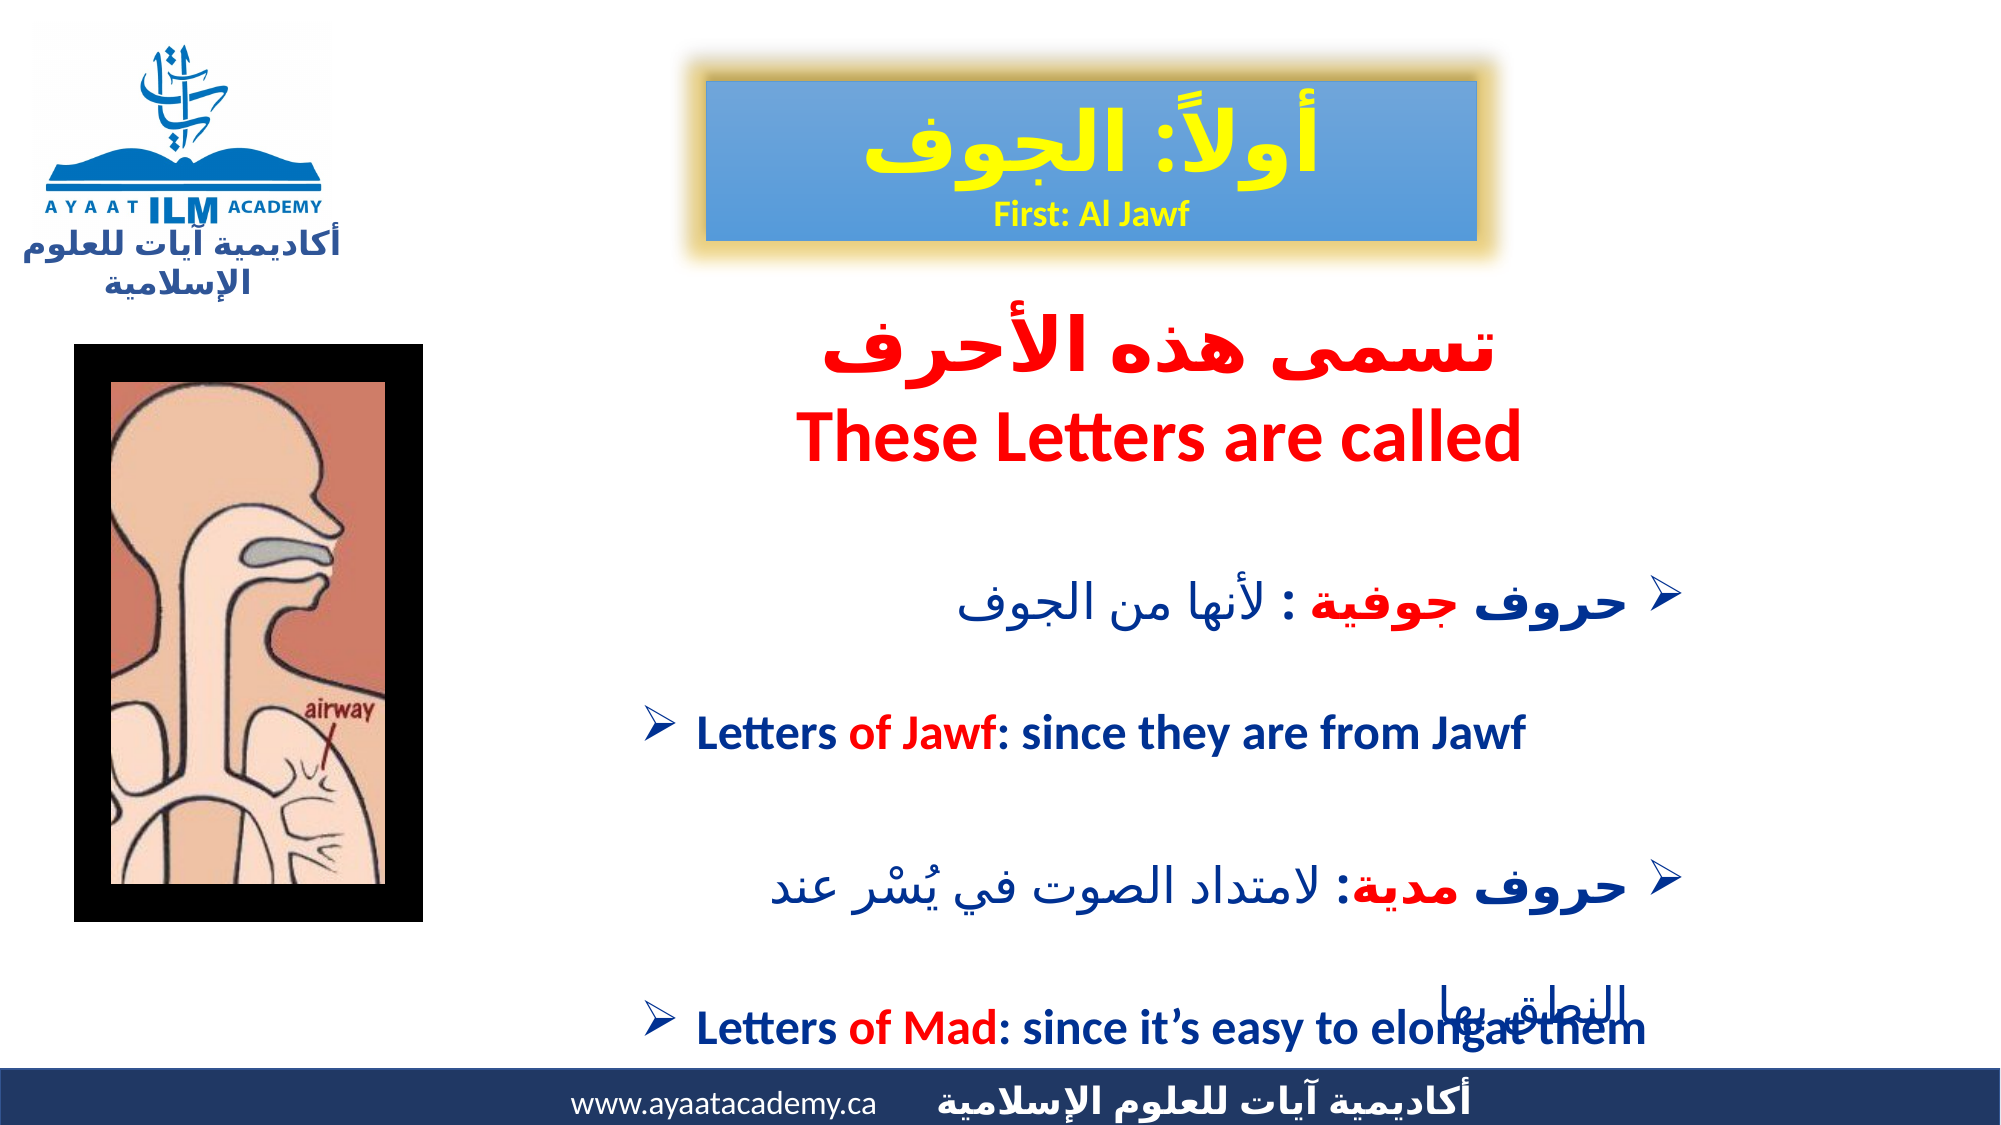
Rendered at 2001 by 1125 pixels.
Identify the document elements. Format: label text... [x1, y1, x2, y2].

picture [32, 21, 332, 241]
text_box Letters of Mad: since it’s easy to elongat them [625, 927, 1707, 1063]
text_box حروف مدية: لامتداد الصوت في يُسْر عند النطق بها [619, 786, 1701, 1041]
text_box حروف جوفية : لأنها من الجوف [619, 502, 1701, 637]
text_box أولاً: الجوف First: Al Jawf [706, 81, 1477, 241]
picture [111, 381, 386, 885]
text_box Letters of Jawf: since they are from Jawf [625, 631, 1707, 767]
text_box تسمى هذه الأحرف These Letters are called [619, 289, 1701, 485]
